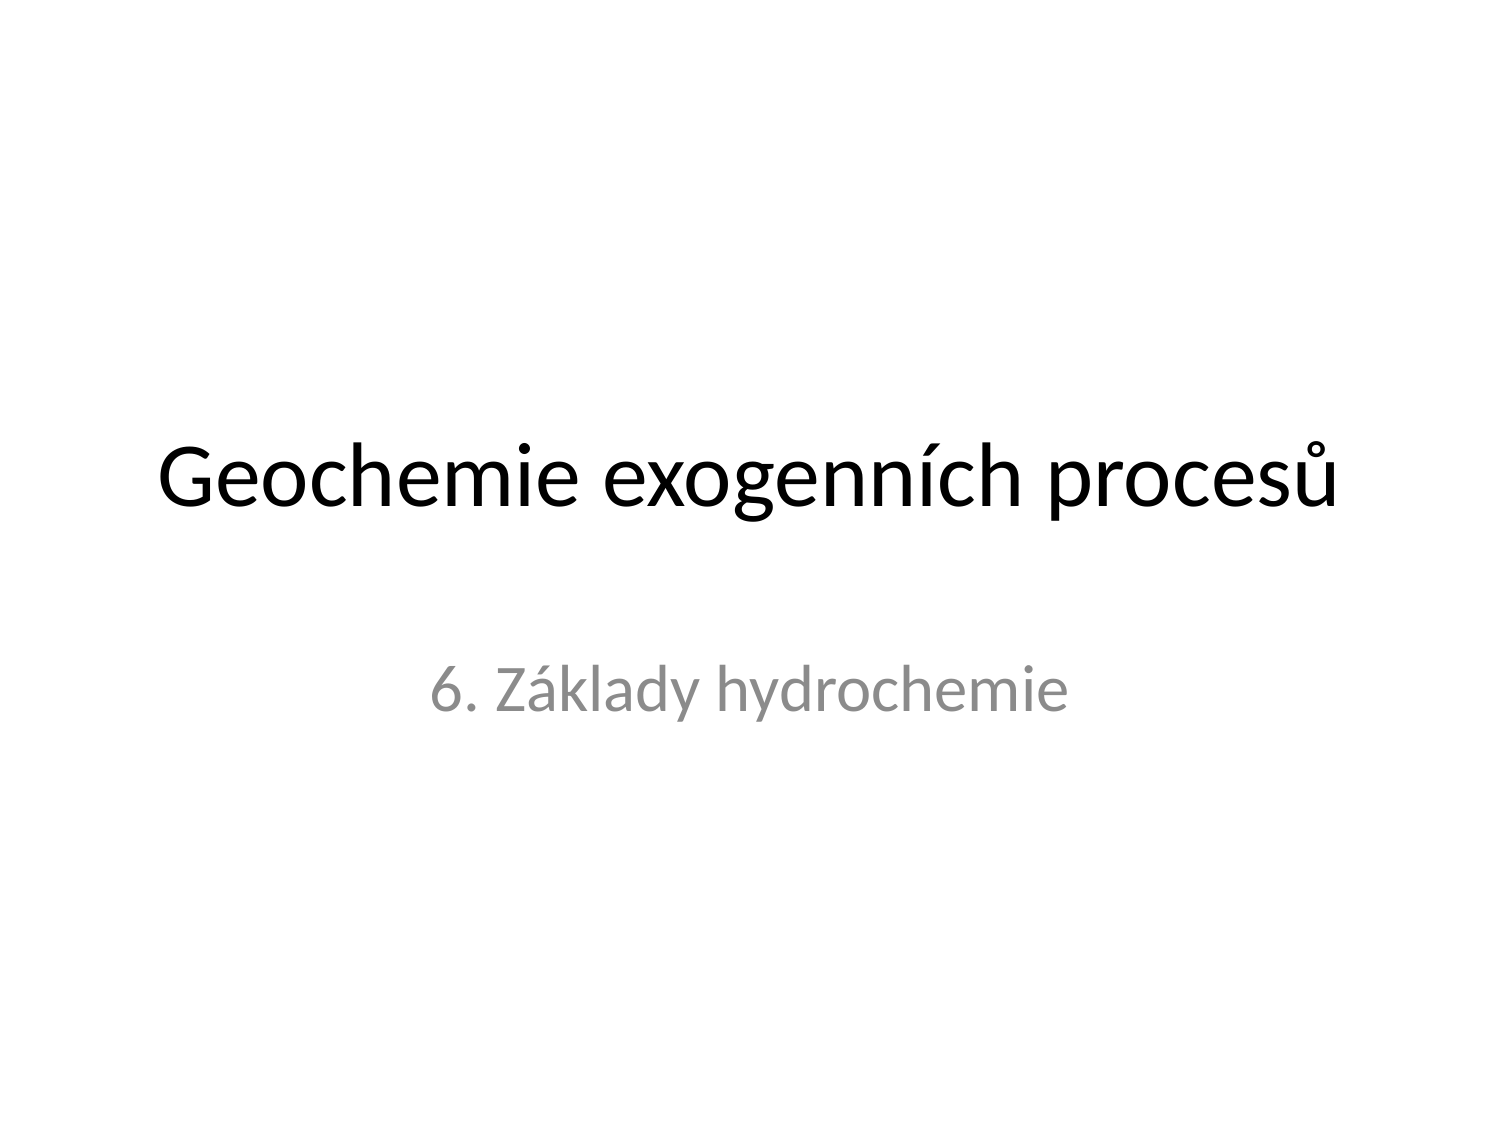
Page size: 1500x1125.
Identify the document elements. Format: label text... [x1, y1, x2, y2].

title Geochemie exogenních procesů [112, 349, 1388, 591]
subtitle 6. Základy hydrochemie [225, 637, 1275, 925]
